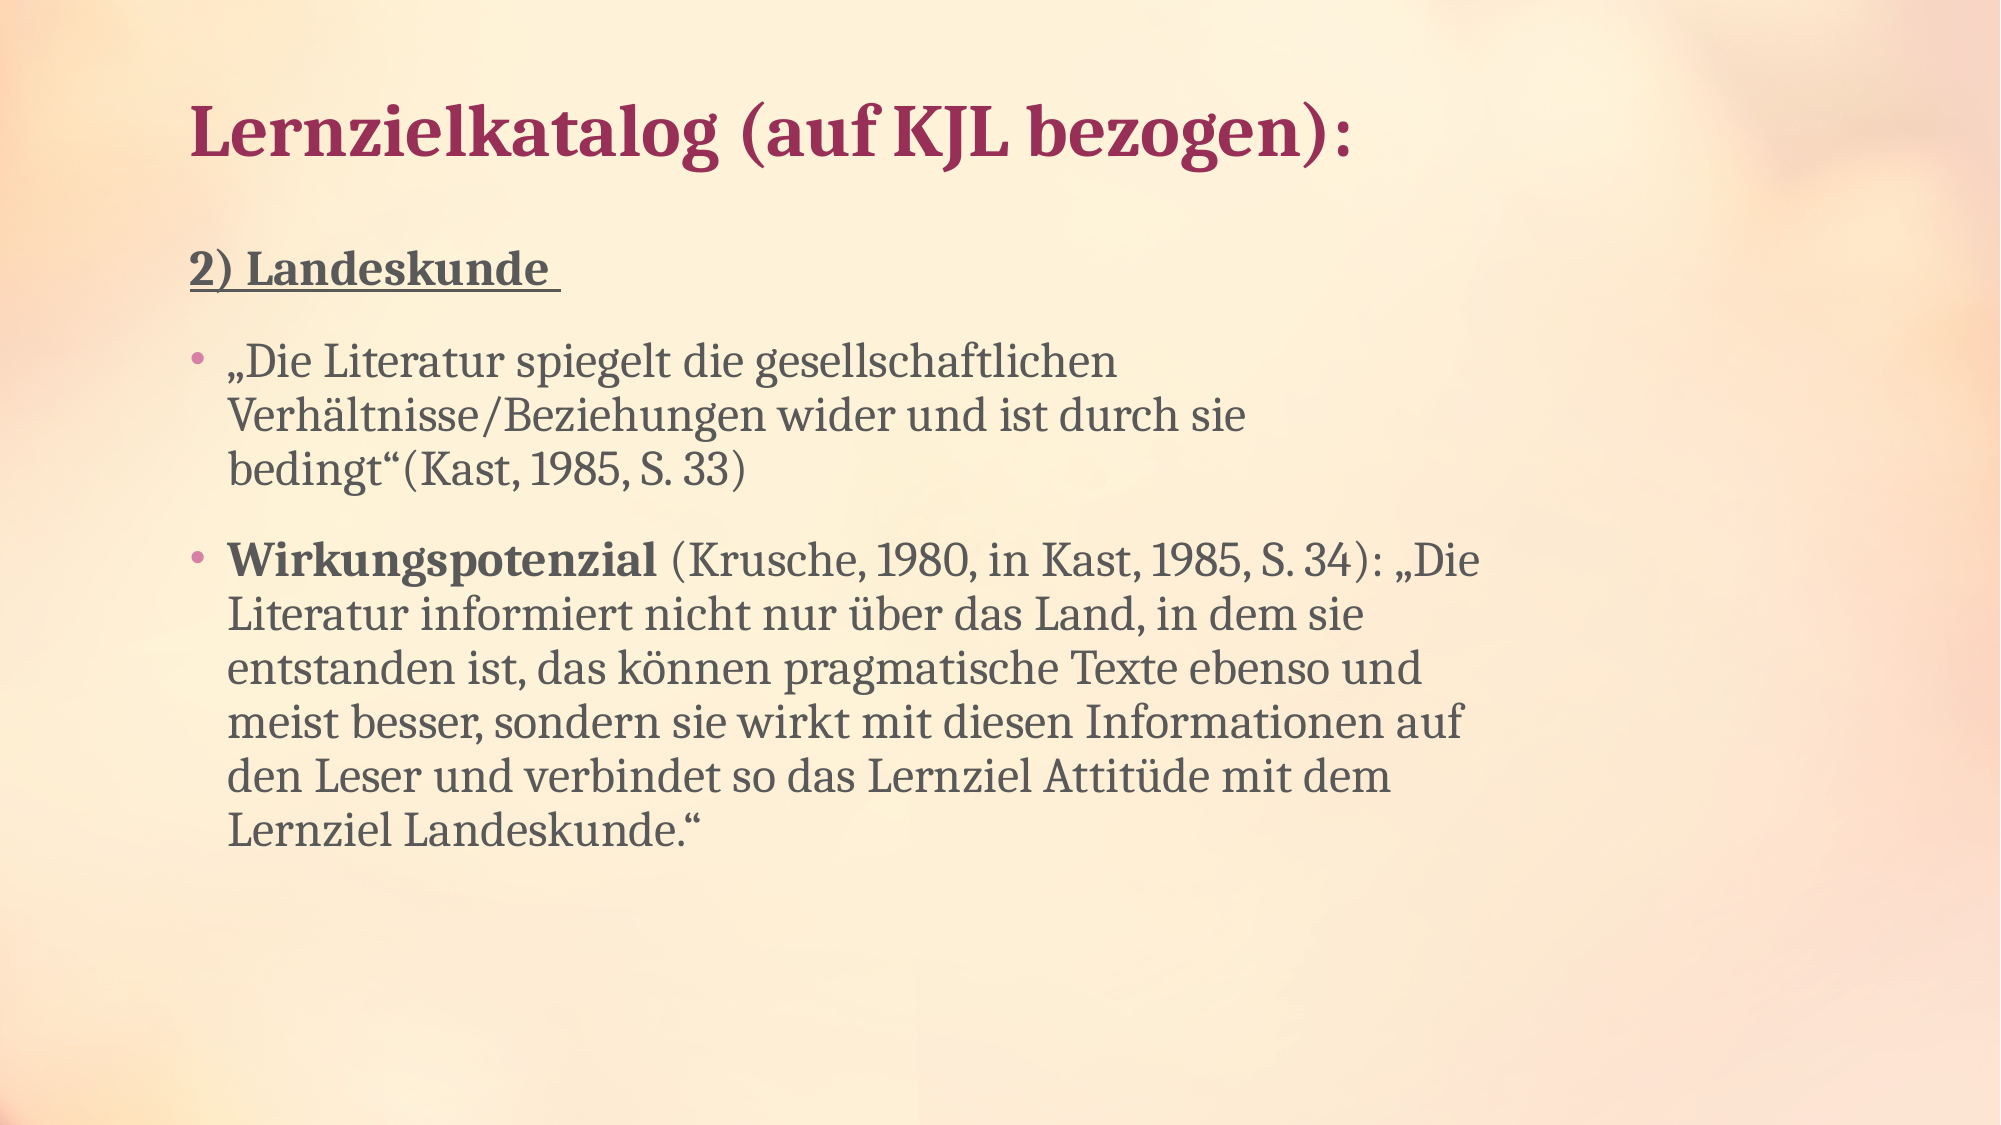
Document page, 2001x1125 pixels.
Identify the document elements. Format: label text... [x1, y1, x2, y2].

picture [0, 0, 2001, 1125]
title Lernzielkatalog (auf KJL bezogen): [174, 75, 1825, 271]
list 2) Landeskunde „Die Literatur spiegelt die gesellschaftlichen Verhältnisse/Beziehungen wider und ist durch sie bedingt“(Kast, 1985, S. 33) Wirkungspotenzial (Krusche, 1980, in Kast, 1985, S. 34): „Die Literatur informiert nicht nur über das Land, in dem sie entstanden ist, das können pragmatische Texte ebenso und meist besser, sondern sie wirkt mit diesen Informationen auf den Leser und verbindet so das Lernziel Attitüde mit dem Lernziel Landeskunde.“ [174, 234, 1500, 973]
